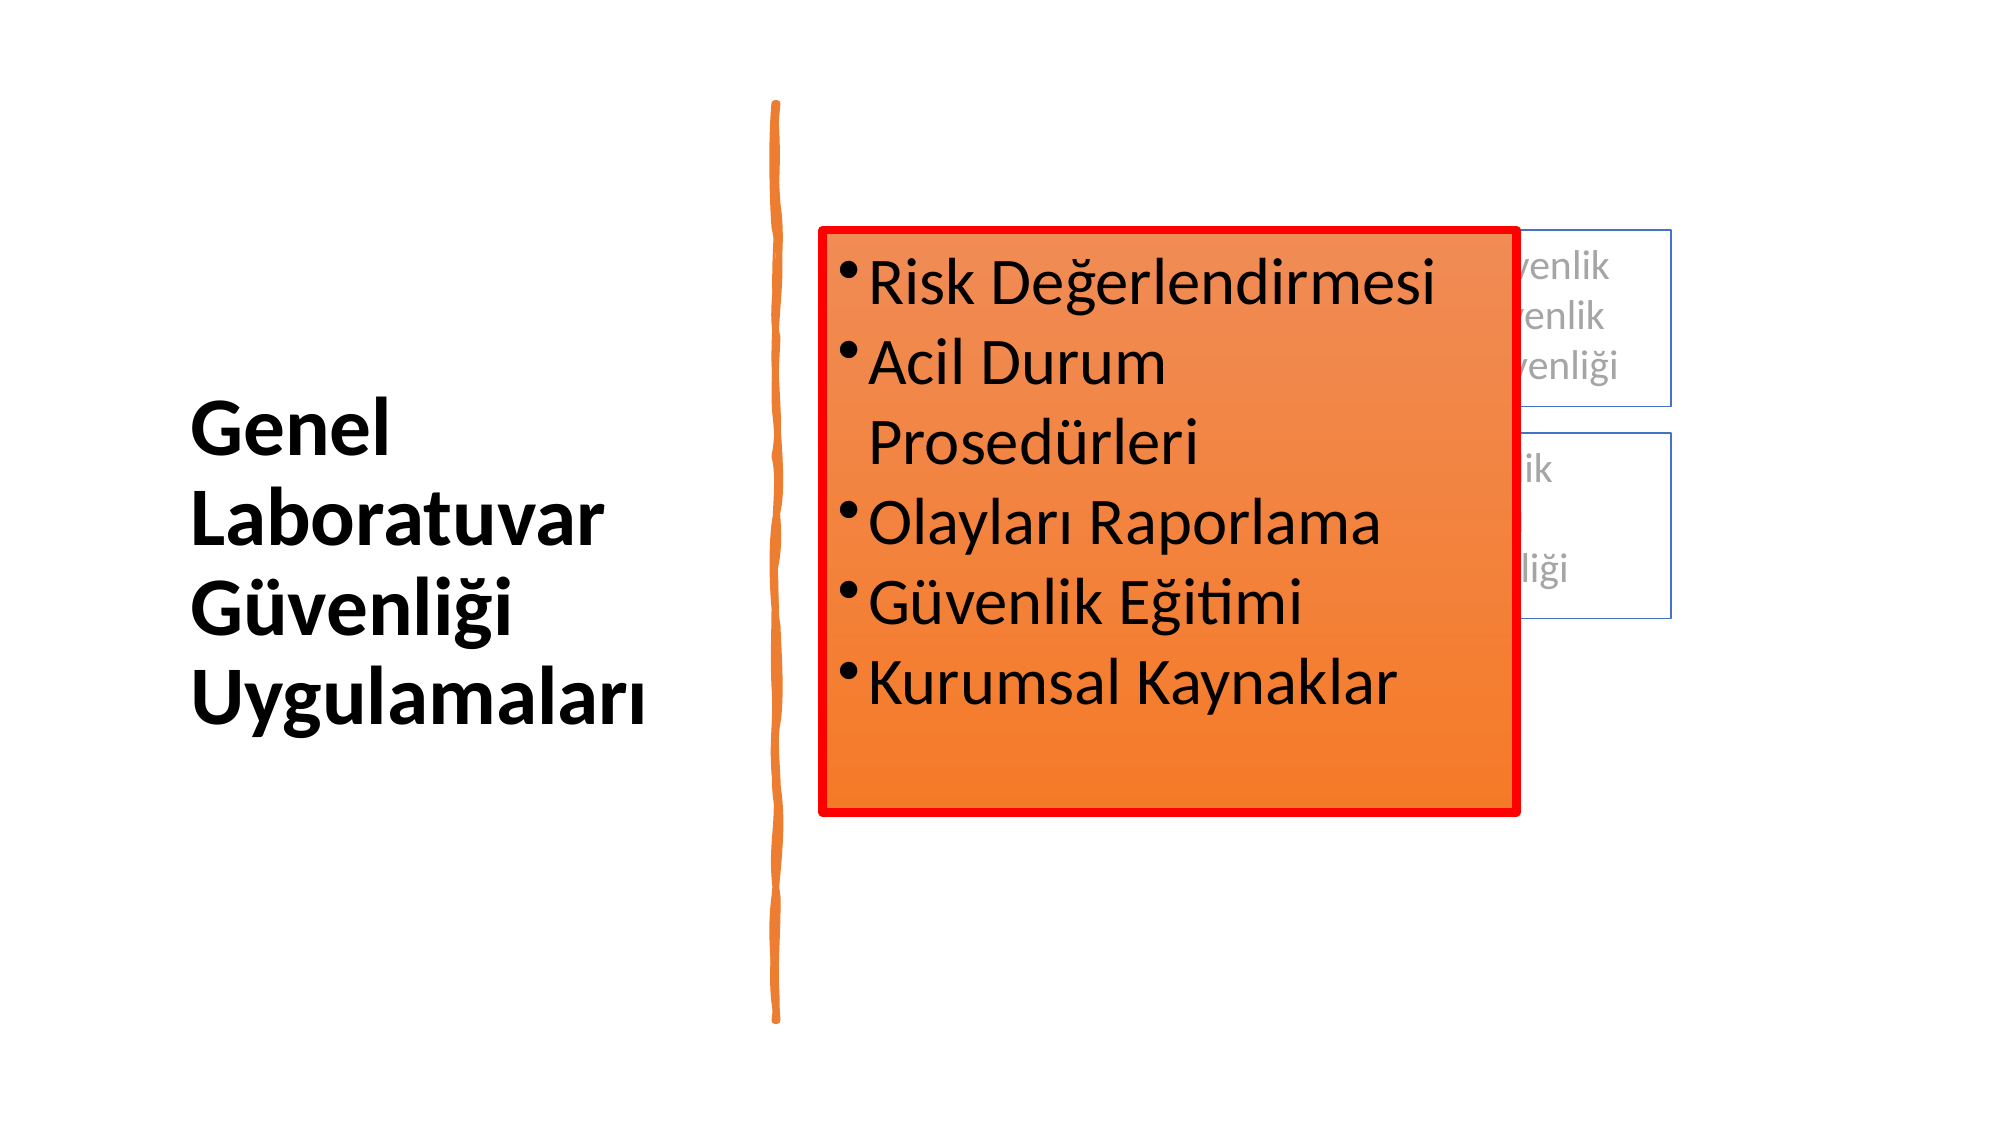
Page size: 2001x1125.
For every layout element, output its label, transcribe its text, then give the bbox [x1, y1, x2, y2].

title Genel Laboratuvar Güvenliği Uygulamaları [175, 105, 726, 1021]
text_box Kişisel Temizlik Lab. Kuralları Ortam Temizliği [1517, 432, 1671, 619]
text_box Kimyasal Güvenlik Biyolojik Güvenlik Ekipman Güvenliği [1517, 230, 1671, 407]
text_box [770, 102, 782, 1022]
text_box [249, 0, 1751, 1125]
text_box Risk Değerlendirmesi Acil Durum Prosedürleri Olayları Raporlama Güvenlik Eğitimi Kurumsal Kaynaklar [822, 230, 1517, 813]
